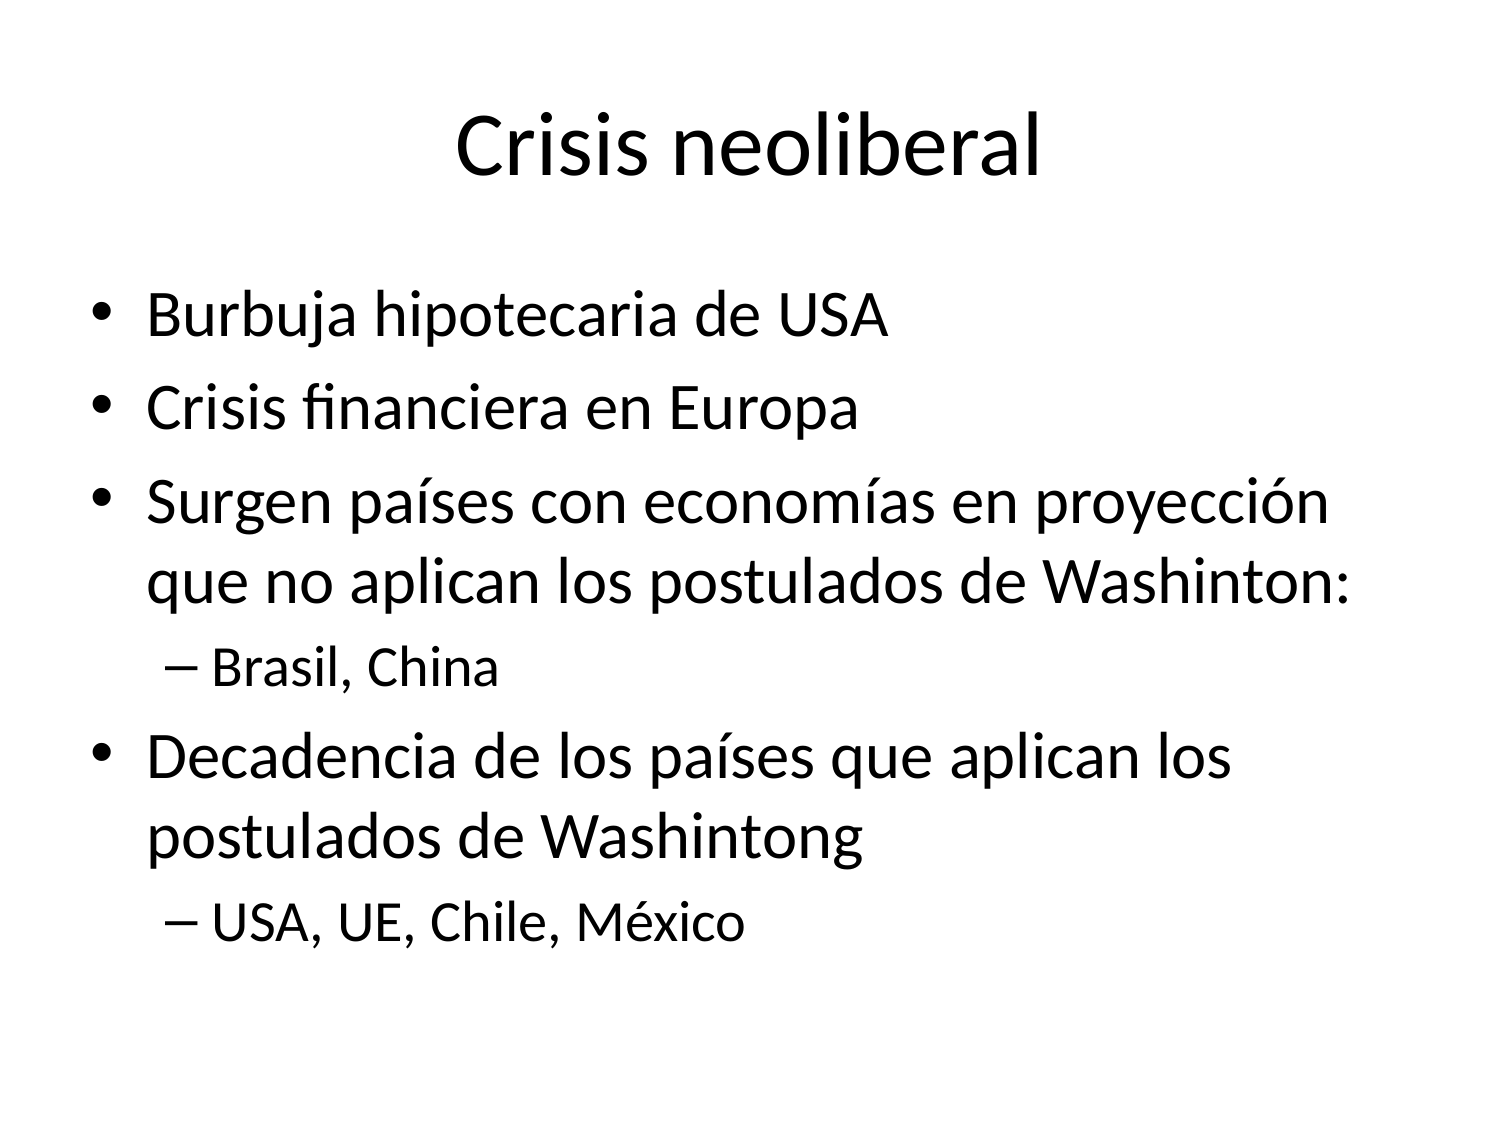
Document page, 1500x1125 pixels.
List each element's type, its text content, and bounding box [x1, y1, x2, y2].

list Burbuja hipotecaria de USA Crisis financiera en Europa Surgen países con economías en proyección que no aplican los postulados de Washinton: Brasil, China Decadencia de los países que aplican los postulados de Washintong USA, UE, Chile, México [75, 262, 1425, 1005]
title Crisis neoliberal [75, 45, 1425, 233]
